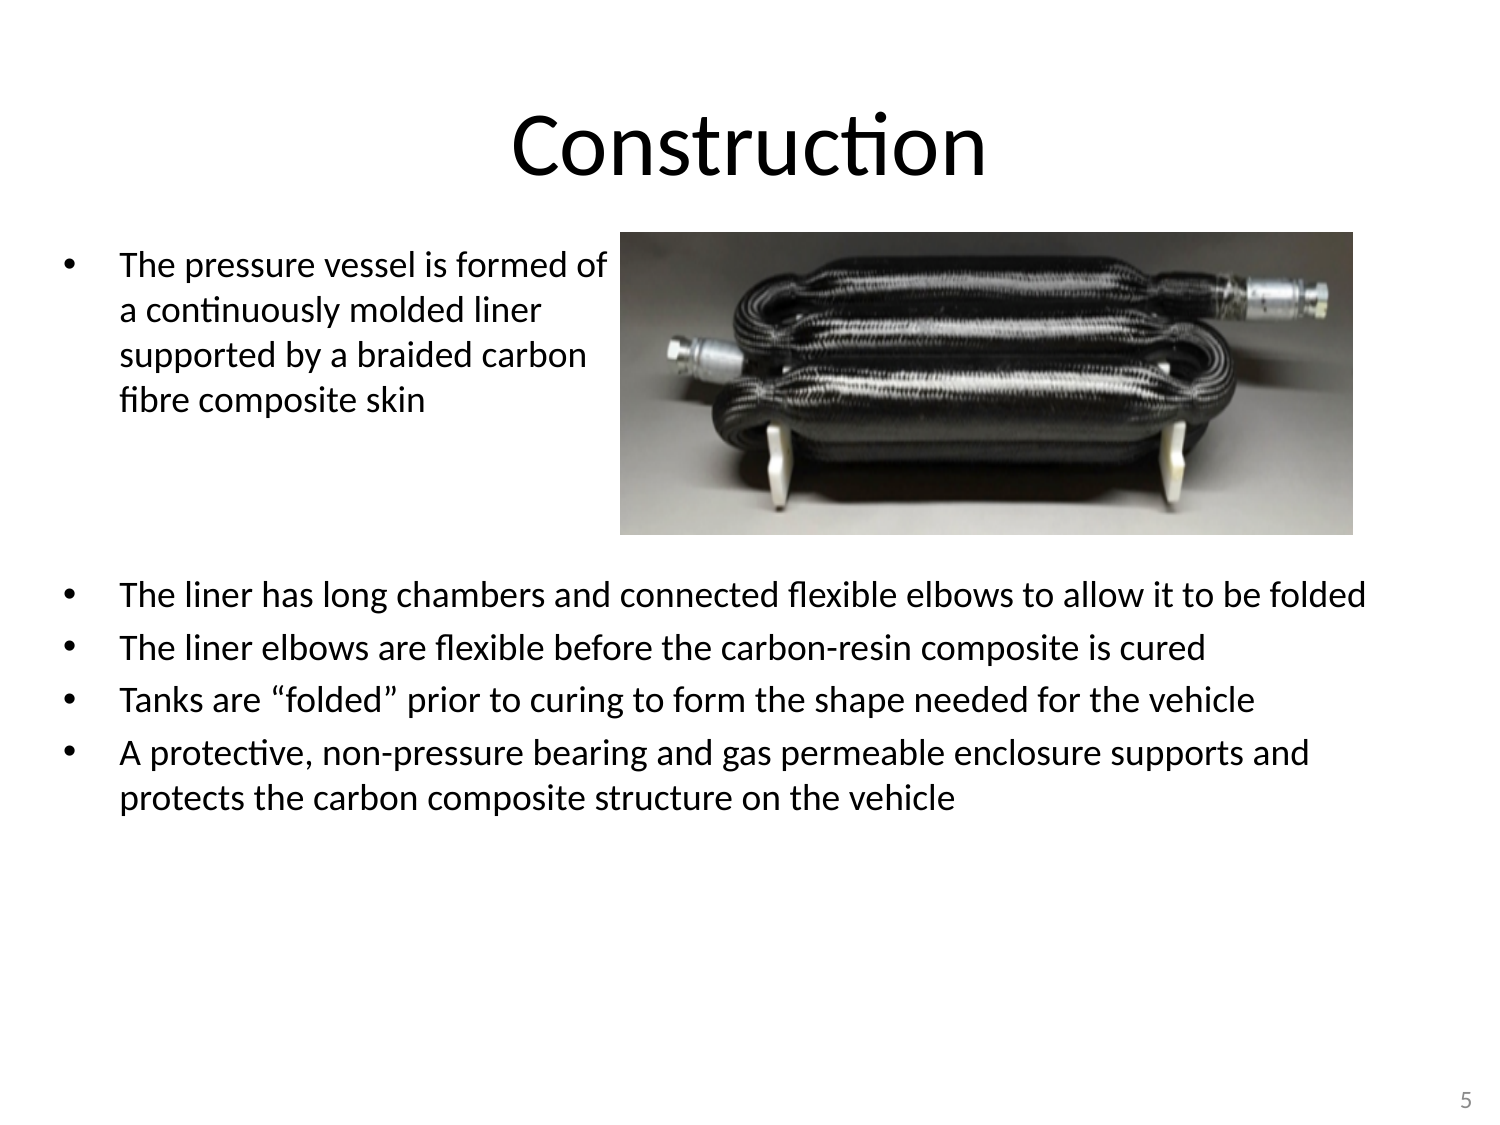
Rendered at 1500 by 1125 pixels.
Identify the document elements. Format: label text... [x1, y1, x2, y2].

picture [619, 232, 1353, 535]
slide_number 5 [1387, 1072, 1488, 1125]
title Construction [75, 45, 1425, 232]
list The pressure vessel is formed of a continuously molded liner supported by a braided carbon fibre composite skin The liner has long chambers and connected flexible elbows to allow it to be folded The liner elbows are flexible before the carbon-resin composite is cured Tanks are “folded” prior to curing to form the shape needed for the vehicle A protective, non-pressure bearing and gas permeable enclosure supports and protects the carbon composite structure on the vehicle [48, 232, 1459, 823]
